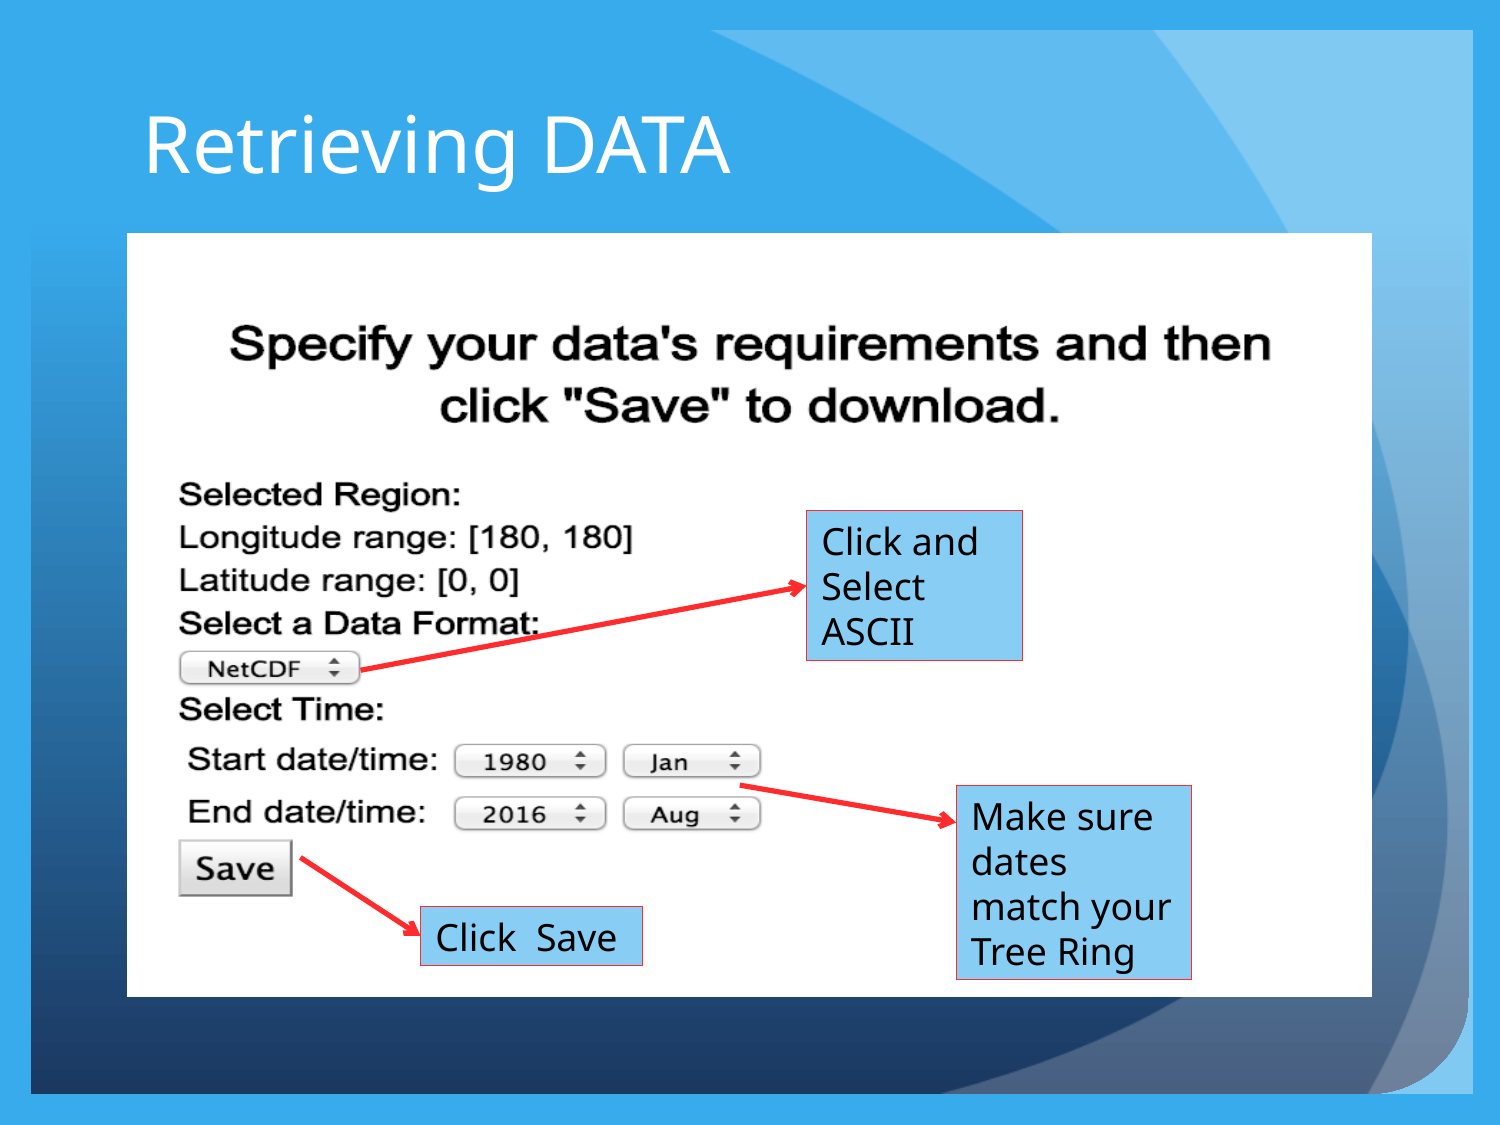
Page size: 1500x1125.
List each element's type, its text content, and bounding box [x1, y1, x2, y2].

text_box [360, 586, 807, 671]
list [127, 197, 1373, 1075]
picture [24, 30, 1473, 1094]
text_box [739, 784, 957, 823]
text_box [300, 857, 421, 937]
title Retrieving DATA [127, 26, 1372, 197]
